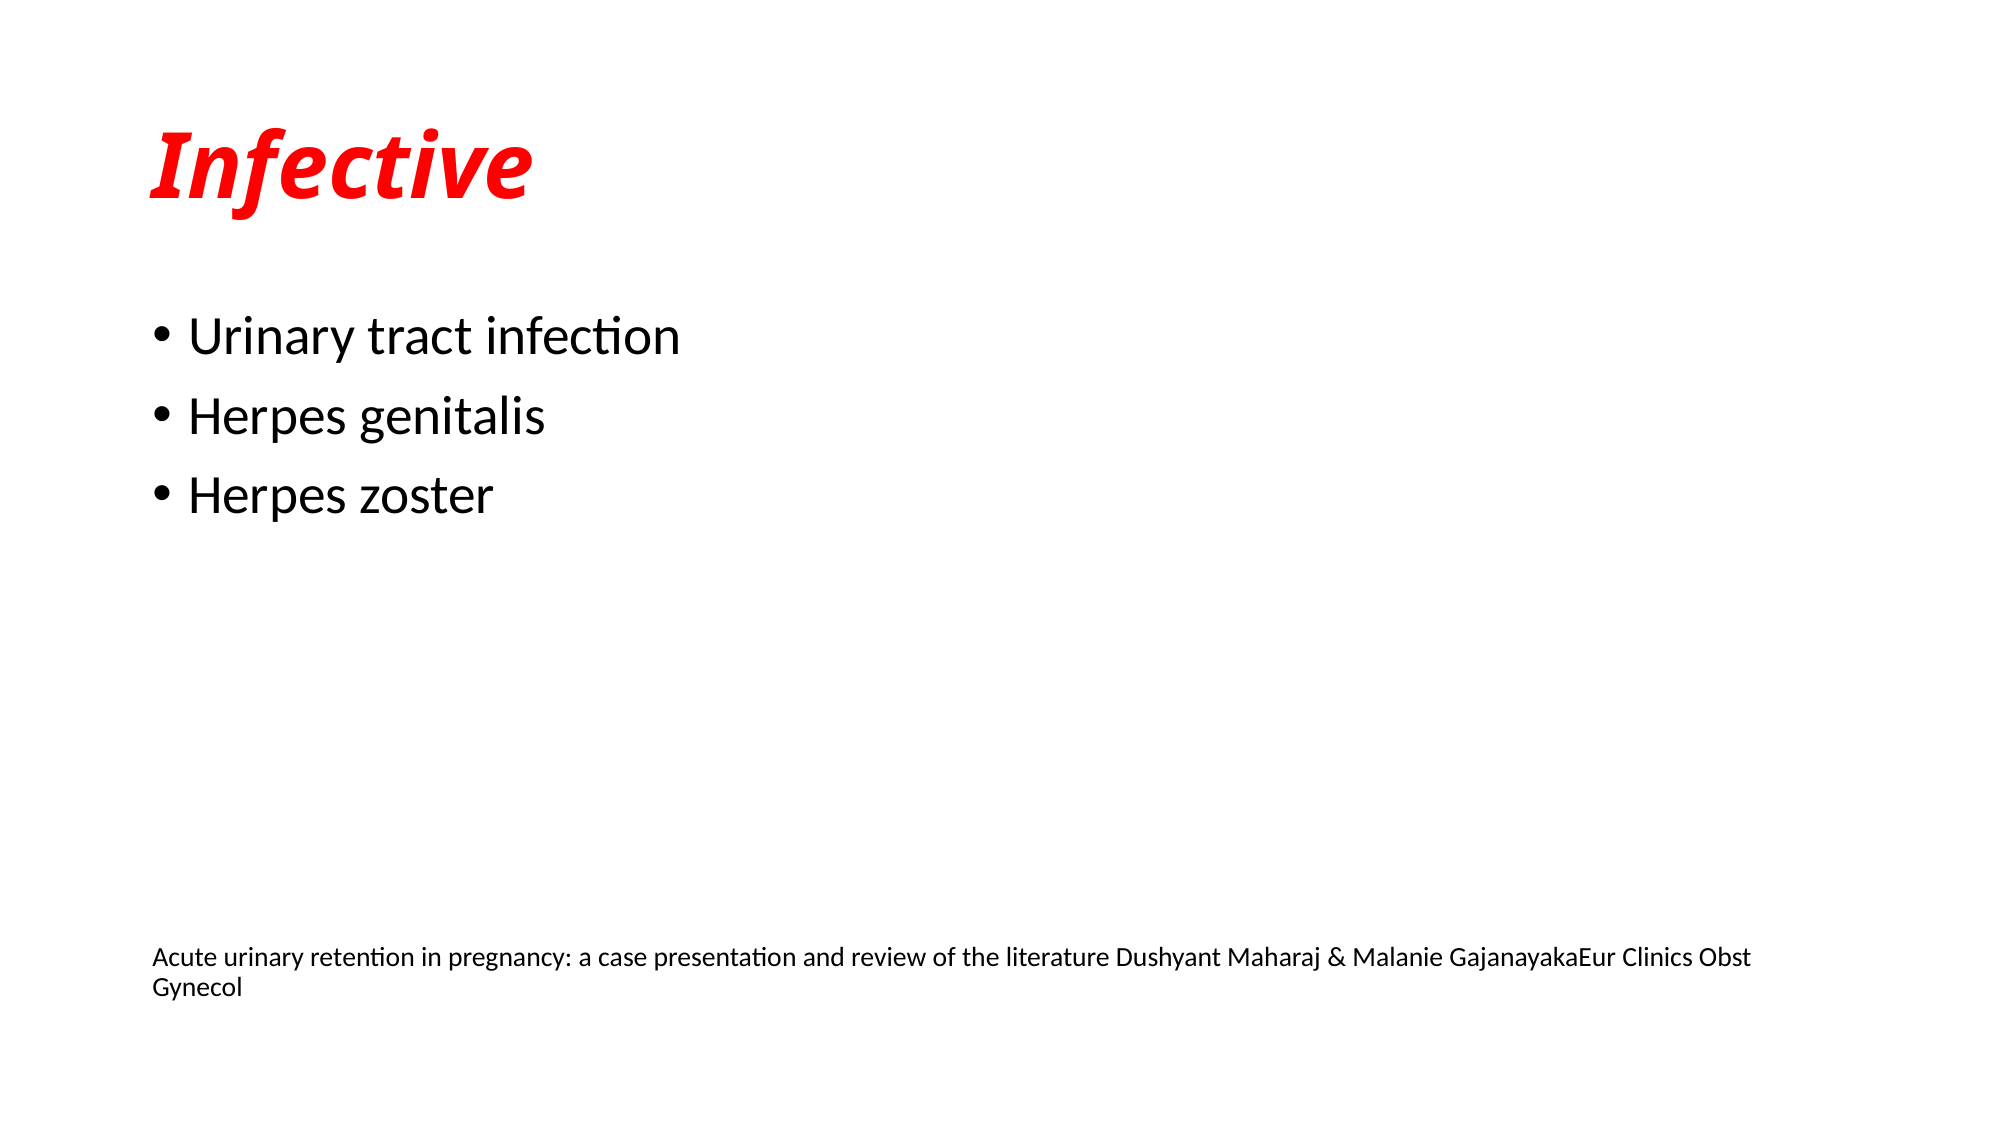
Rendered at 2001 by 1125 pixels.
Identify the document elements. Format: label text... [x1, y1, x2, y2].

list Urinary tract infection Herpes genitalis Herpes zoster Acute urinary retention in pregnancy: a case presentation and review of the literature Dushyant Maharaj & Malanie GajanayakaEur Clinics Obst Gynecol [137, 299, 1863, 1014]
title Infective [137, 59, 1863, 278]
